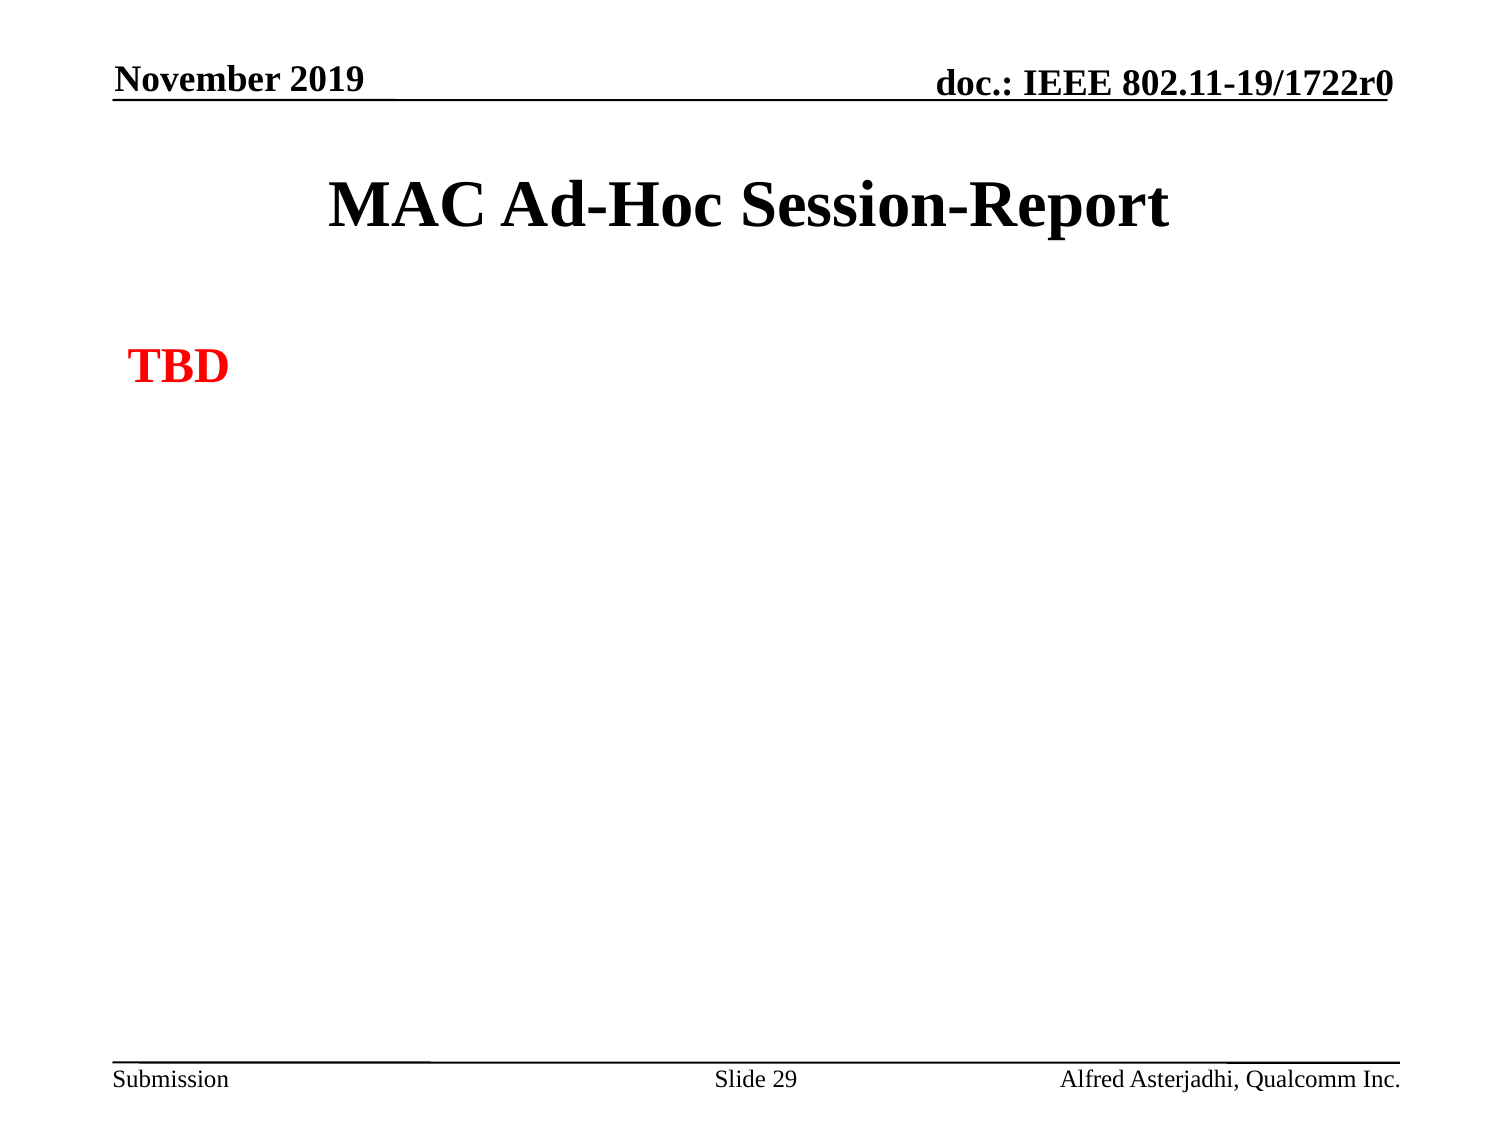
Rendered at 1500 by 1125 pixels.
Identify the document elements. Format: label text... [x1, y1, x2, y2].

list TBD [112, 324, 1388, 1000]
footer Alfred Asterjadhi, Qualcomm Inc. [878, 1061, 1402, 1093]
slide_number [114, 54, 423, 100]
title MAC Ad-Hoc Session-Report [112, 112, 1388, 288]
slide_number Slide 29 [712, 1061, 800, 1123]
